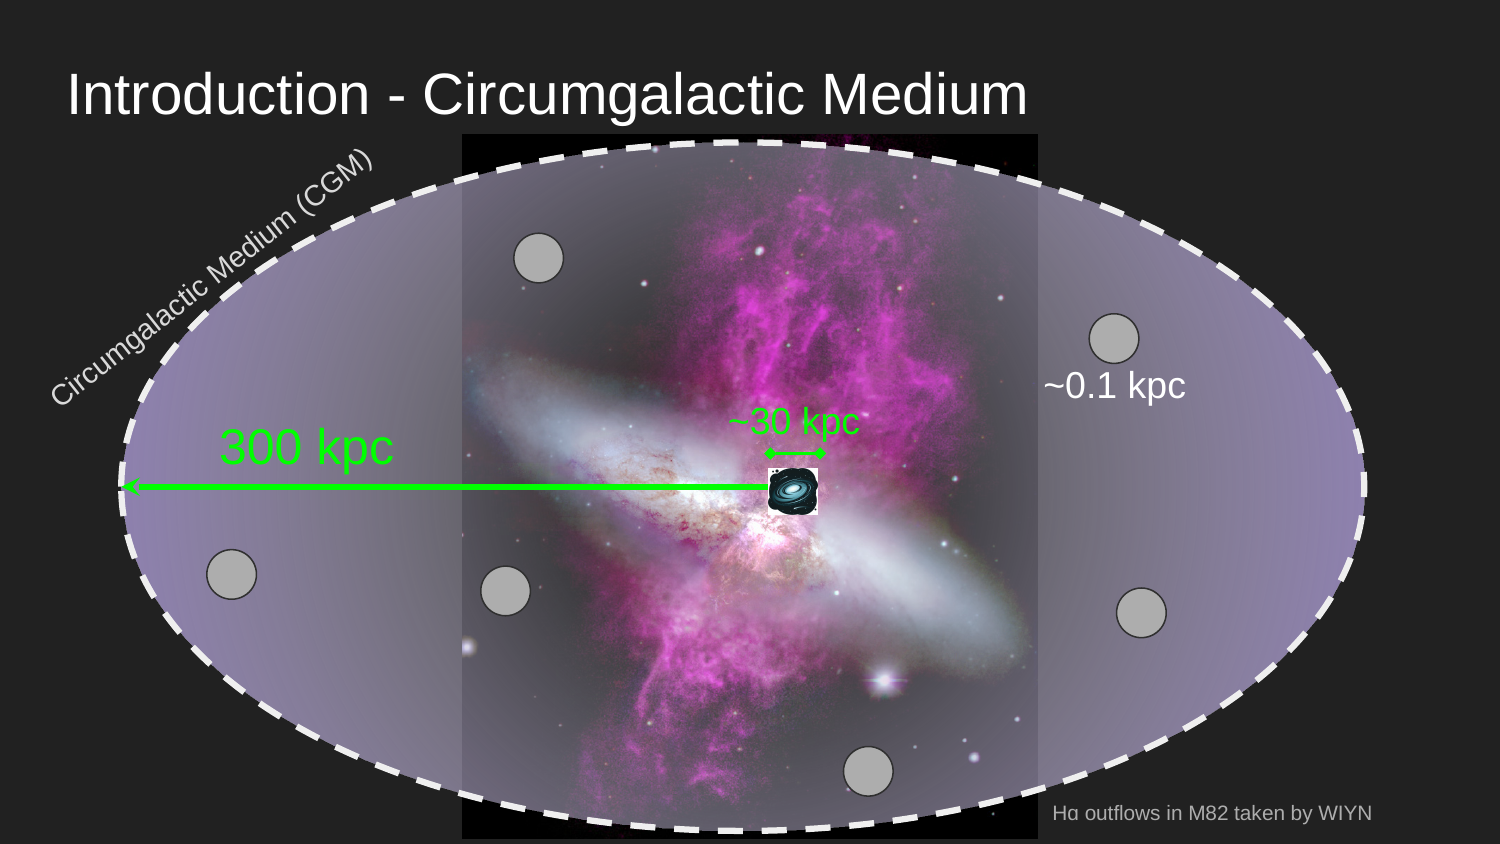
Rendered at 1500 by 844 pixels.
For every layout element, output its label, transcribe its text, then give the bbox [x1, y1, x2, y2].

text_box [121, 493, 457, 793]
picture [462, 134, 1038, 839]
text_box [1089, 313, 1139, 346]
text_box [1041, 184, 1365, 789]
text_box [121, 180, 457, 486]
text_box [206, 549, 257, 600]
text_box Hɑ outflows in M82 taken by WIYN [1038, 785, 1402, 844]
text_box 300 kpc [204, 399, 431, 482]
text_box Circumgalactic Medium (CGM) [20, 81, 443, 435]
text_box ~0.1 kpc [1041, 346, 1255, 429]
title Introduction - Circumgalactic Medium [51, 41, 1449, 135]
text_box [1116, 588, 1167, 638]
